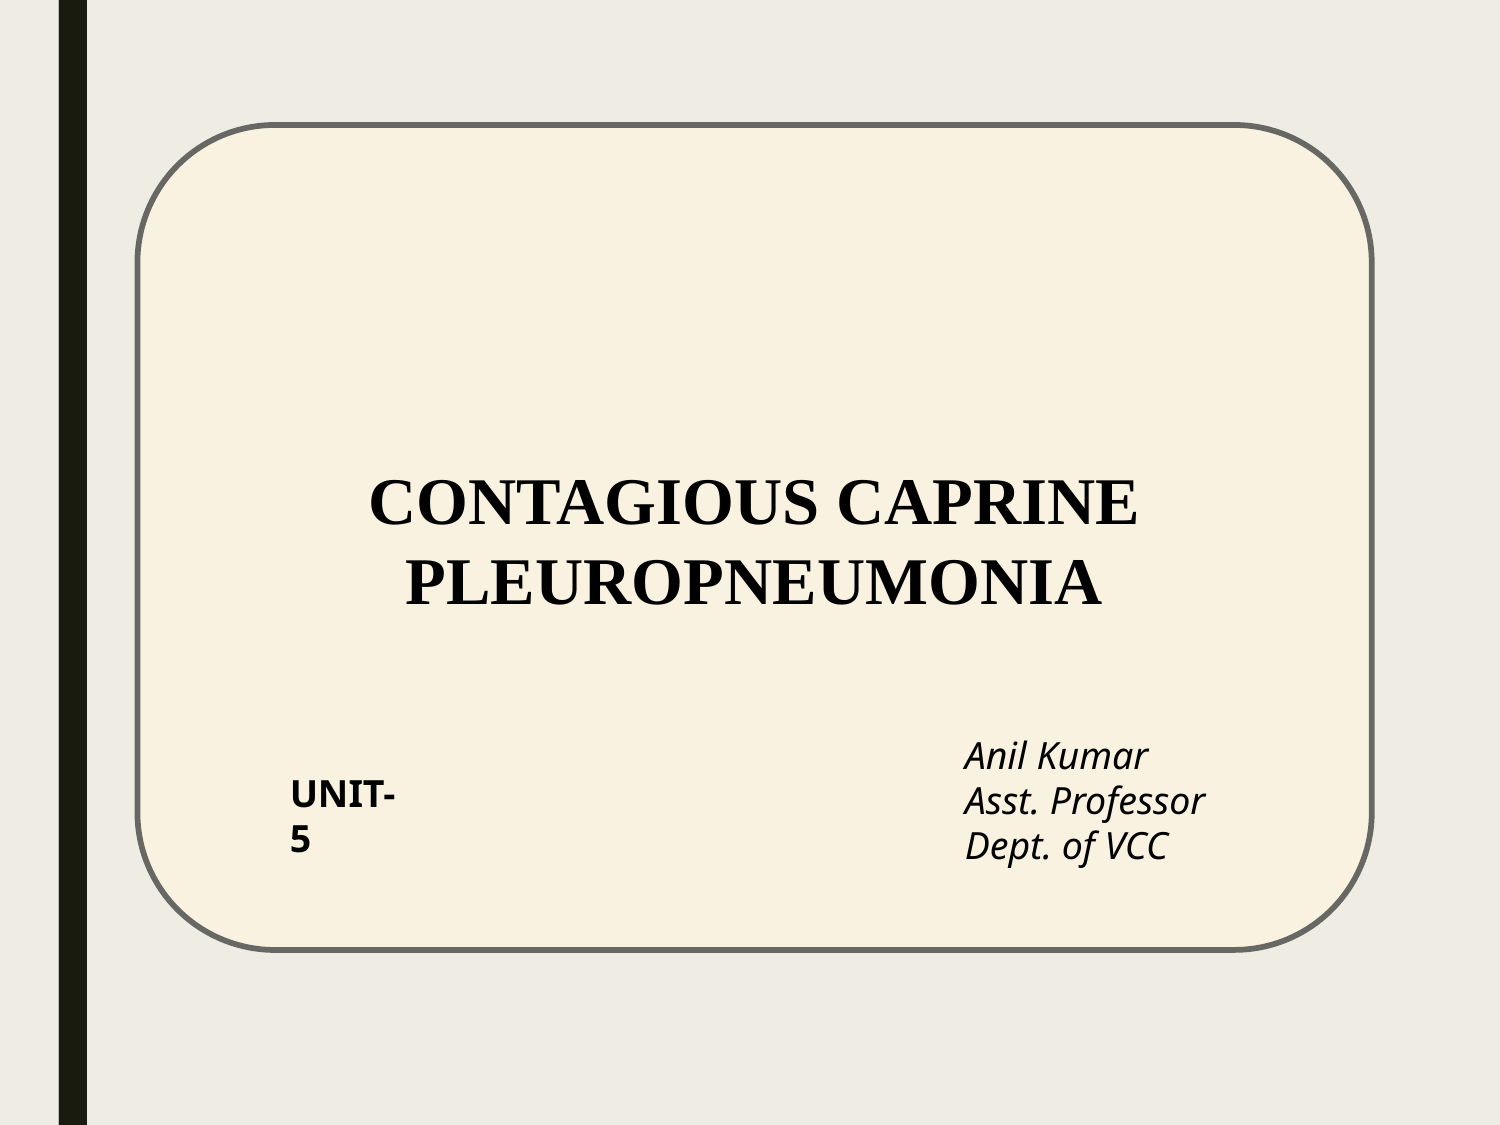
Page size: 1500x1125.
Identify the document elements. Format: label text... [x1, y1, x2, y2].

text_box Anil Kumar Asst. Professor Dept. of VCC [950, 724, 1300, 875]
text_box CONTAGIOUS CAPRINE PLEUROPNEUMONIA [134, 122, 1375, 953]
text_box UNIT-5 [274, 762, 413, 868]
